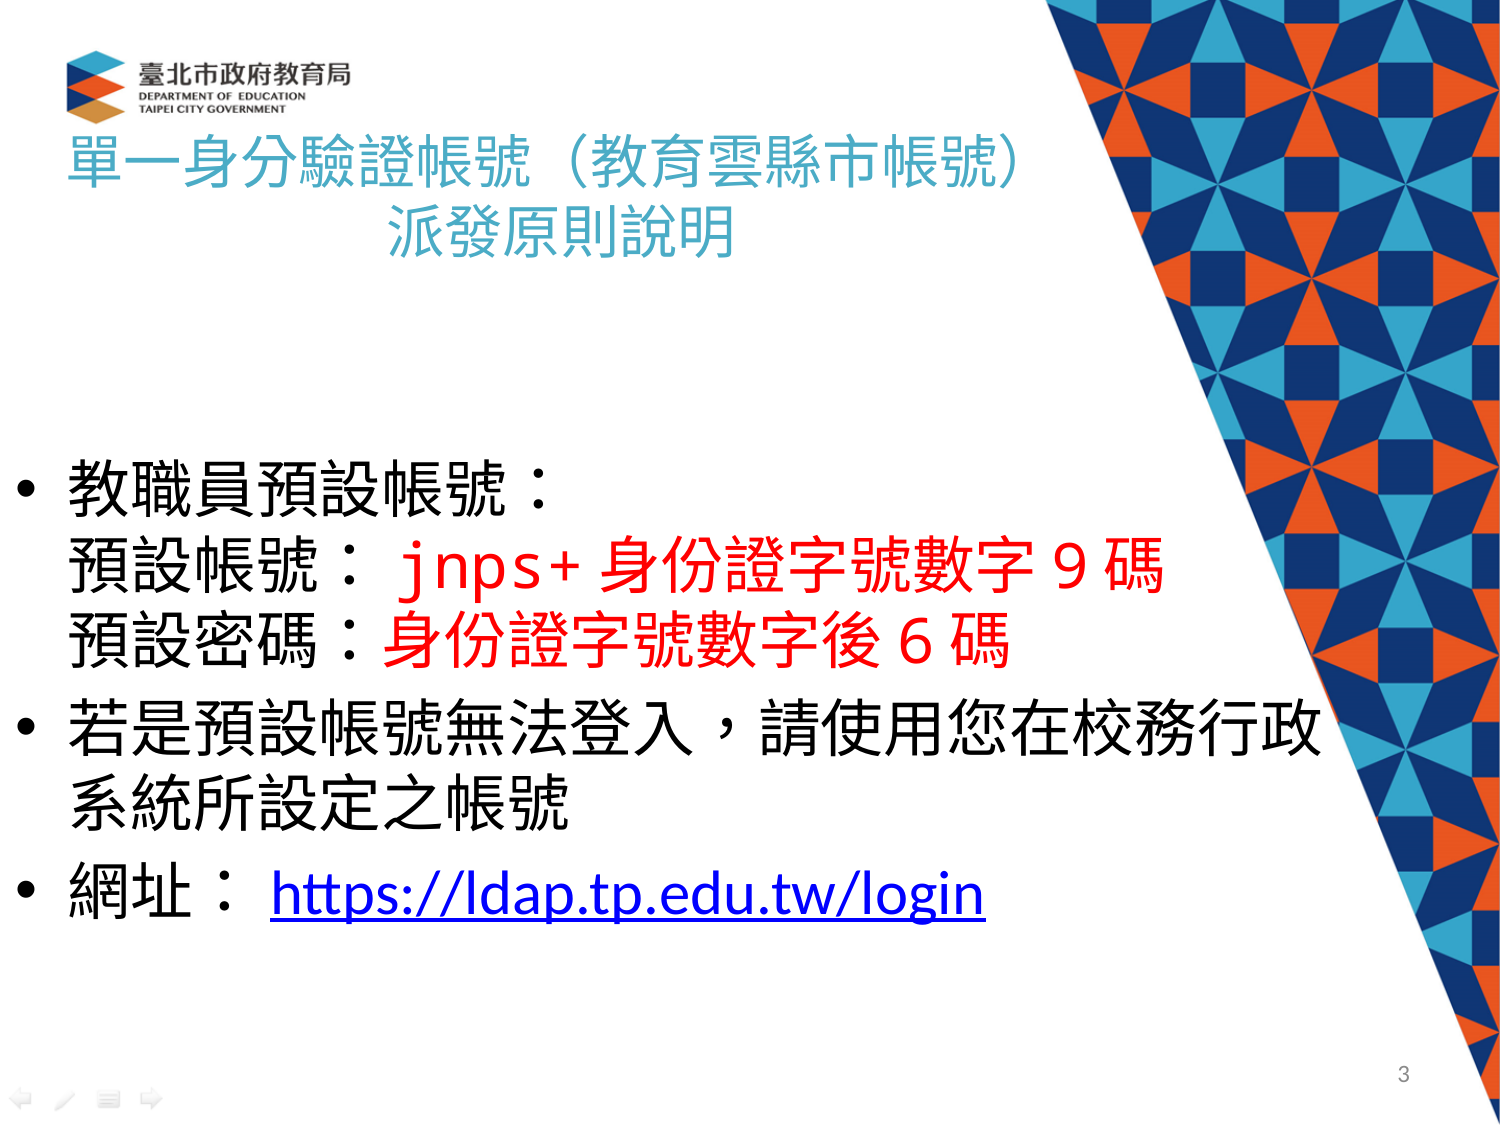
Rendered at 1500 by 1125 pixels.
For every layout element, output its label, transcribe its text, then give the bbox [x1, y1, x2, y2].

title 單一身分驗證帳號（教育雲縣市帳號）派發原則說明 [41, 101, 1081, 290]
list 教職員預設帳號： 預設帳號：jnps+身份證字號數字9碼 預設密碼：身份證字號數字後6碼 若是預設帳號無法登入，請使用您在校務行政系統所設定之帳號 網址：https://ldap.tp.edu.tw/login [0, 267, 1350, 1010]
picture [0, 0, 1500, 1125]
slide_number 3 [1074, 1042, 1425, 1103]
